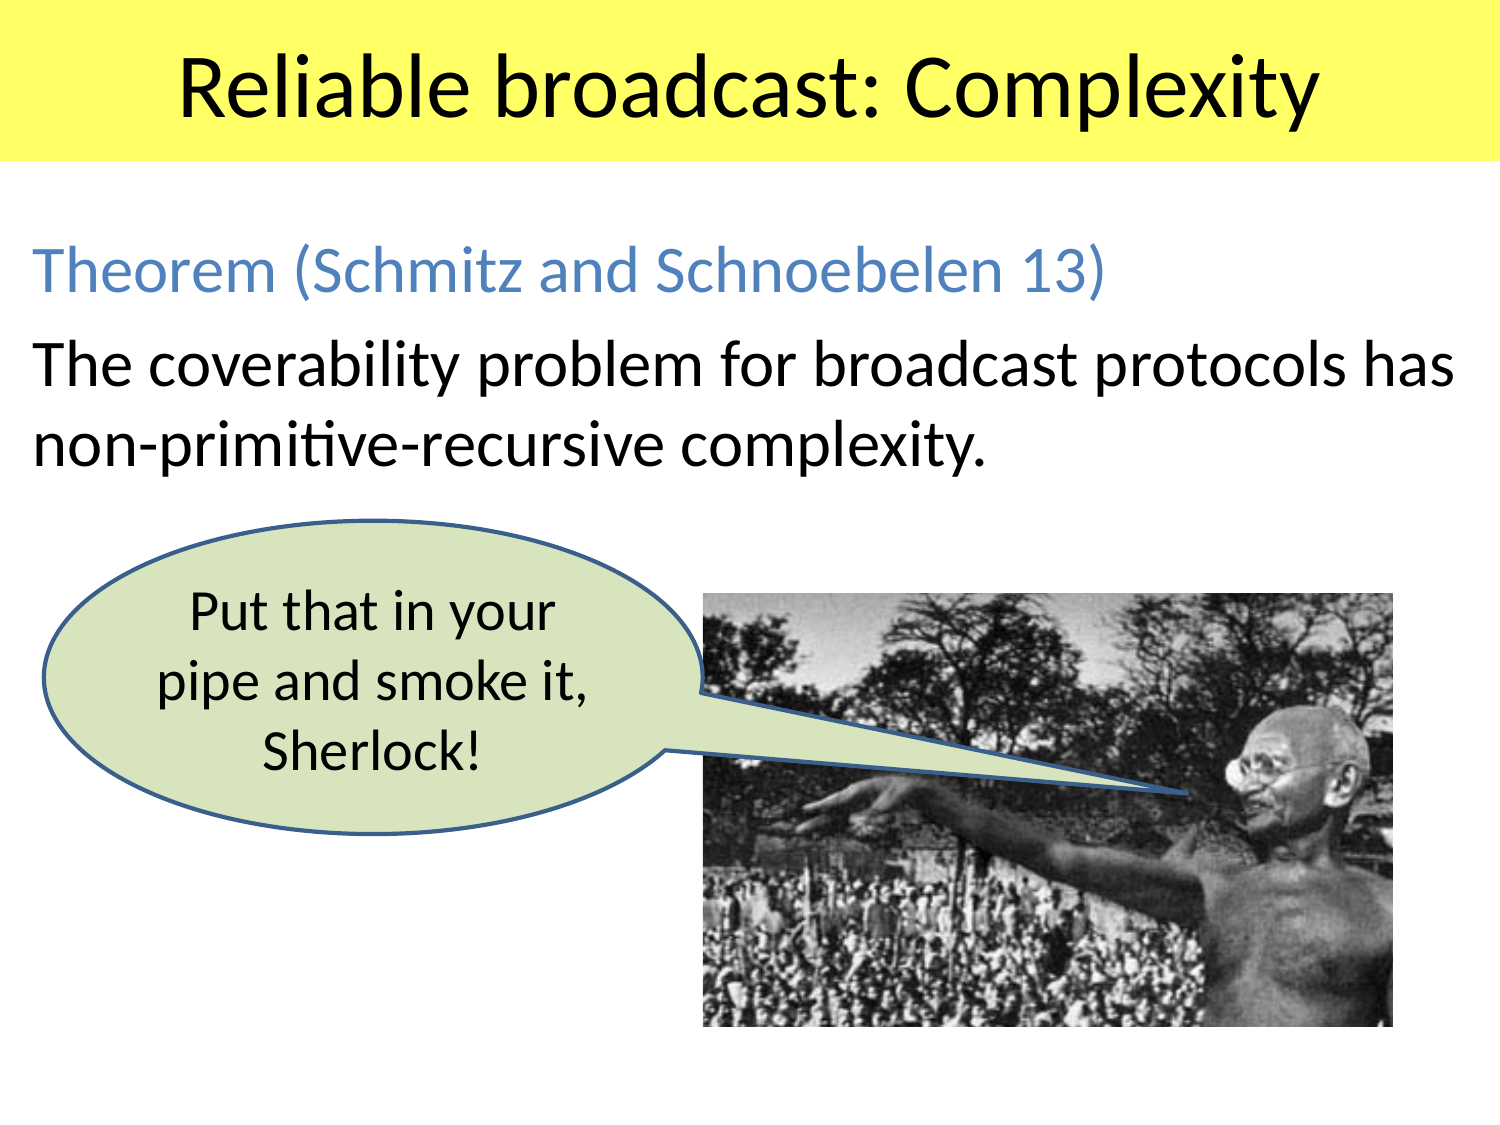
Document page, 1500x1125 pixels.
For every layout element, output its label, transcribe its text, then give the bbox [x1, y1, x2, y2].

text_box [43, 520, 1394, 1027]
title Reliable broadcast: Complexity [0, 0, 1500, 161]
list Theorem (Schmitz and Schnoebelen 13) The coverability problem for broadcast protocols has non-primitive-recursive complexity. [0, 218, 1500, 516]
